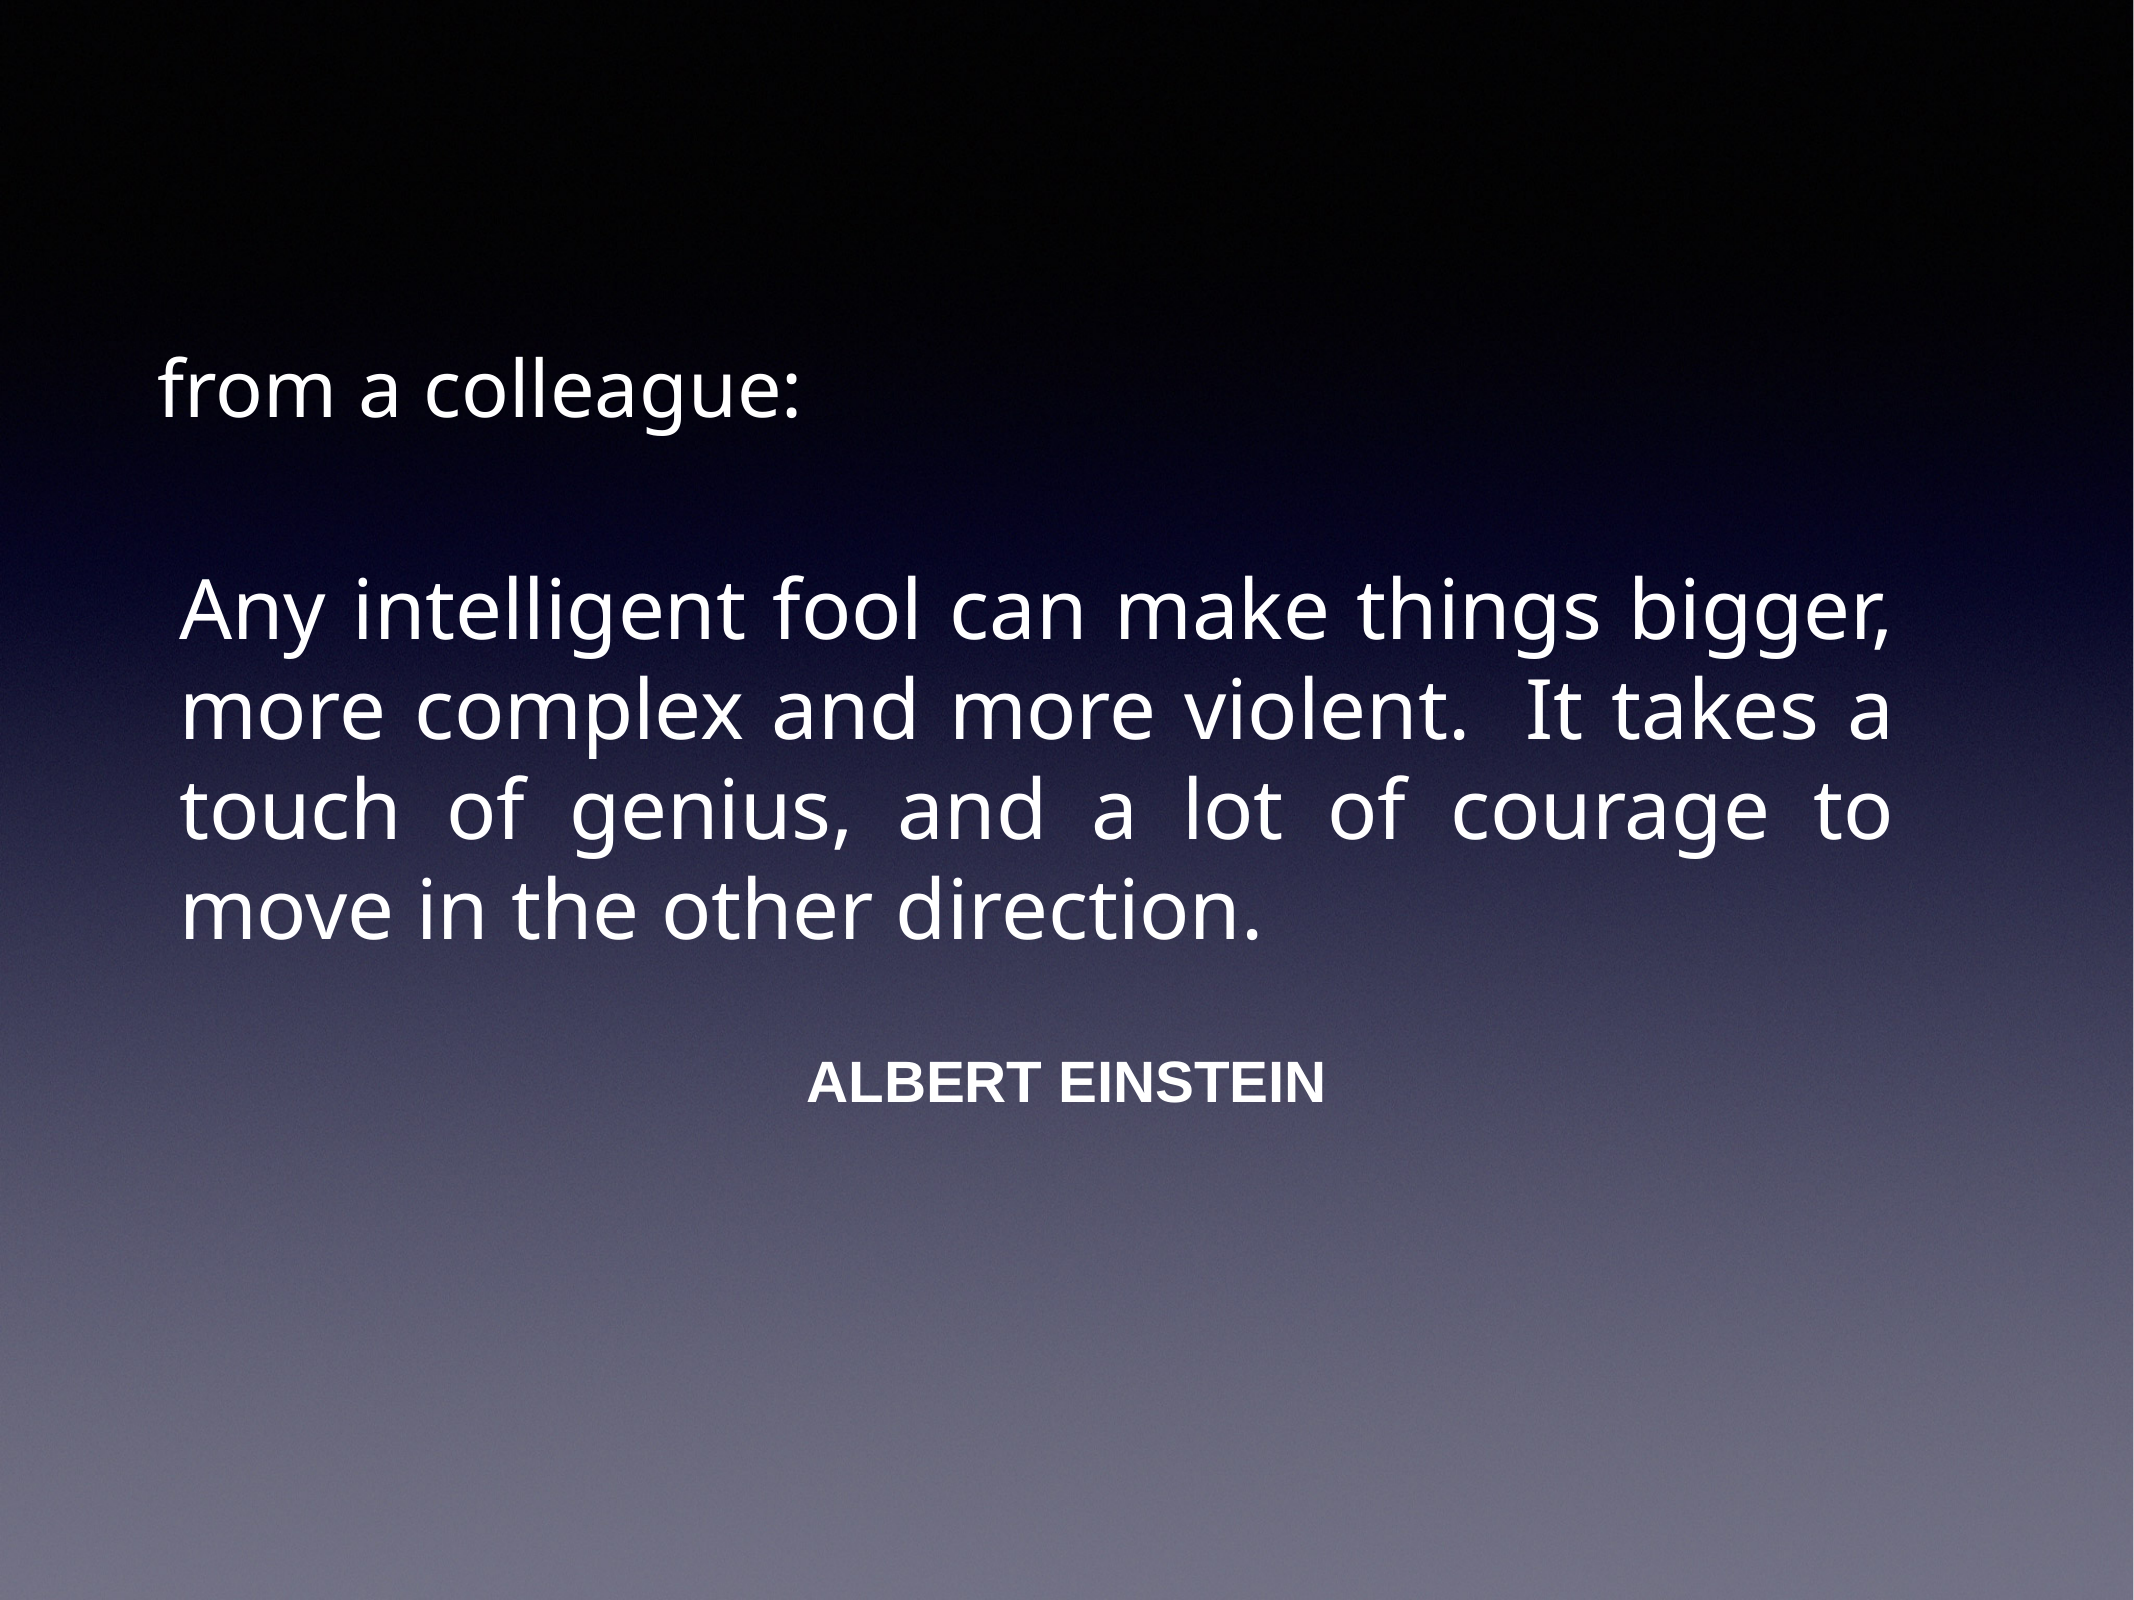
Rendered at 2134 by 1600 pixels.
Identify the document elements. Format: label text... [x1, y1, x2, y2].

text_box from a colleague: [148, 329, 812, 442]
text_box ALBERT EINSTEIN [208, 1043, 1925, 1114]
picture [0, 0, 2134, 1600]
text_box Any intelligent fool can make things bigger, more complex and more violent. It takes a touch of genius, and a lot of courage to move in the other direction. [179, 556, 1896, 957]
